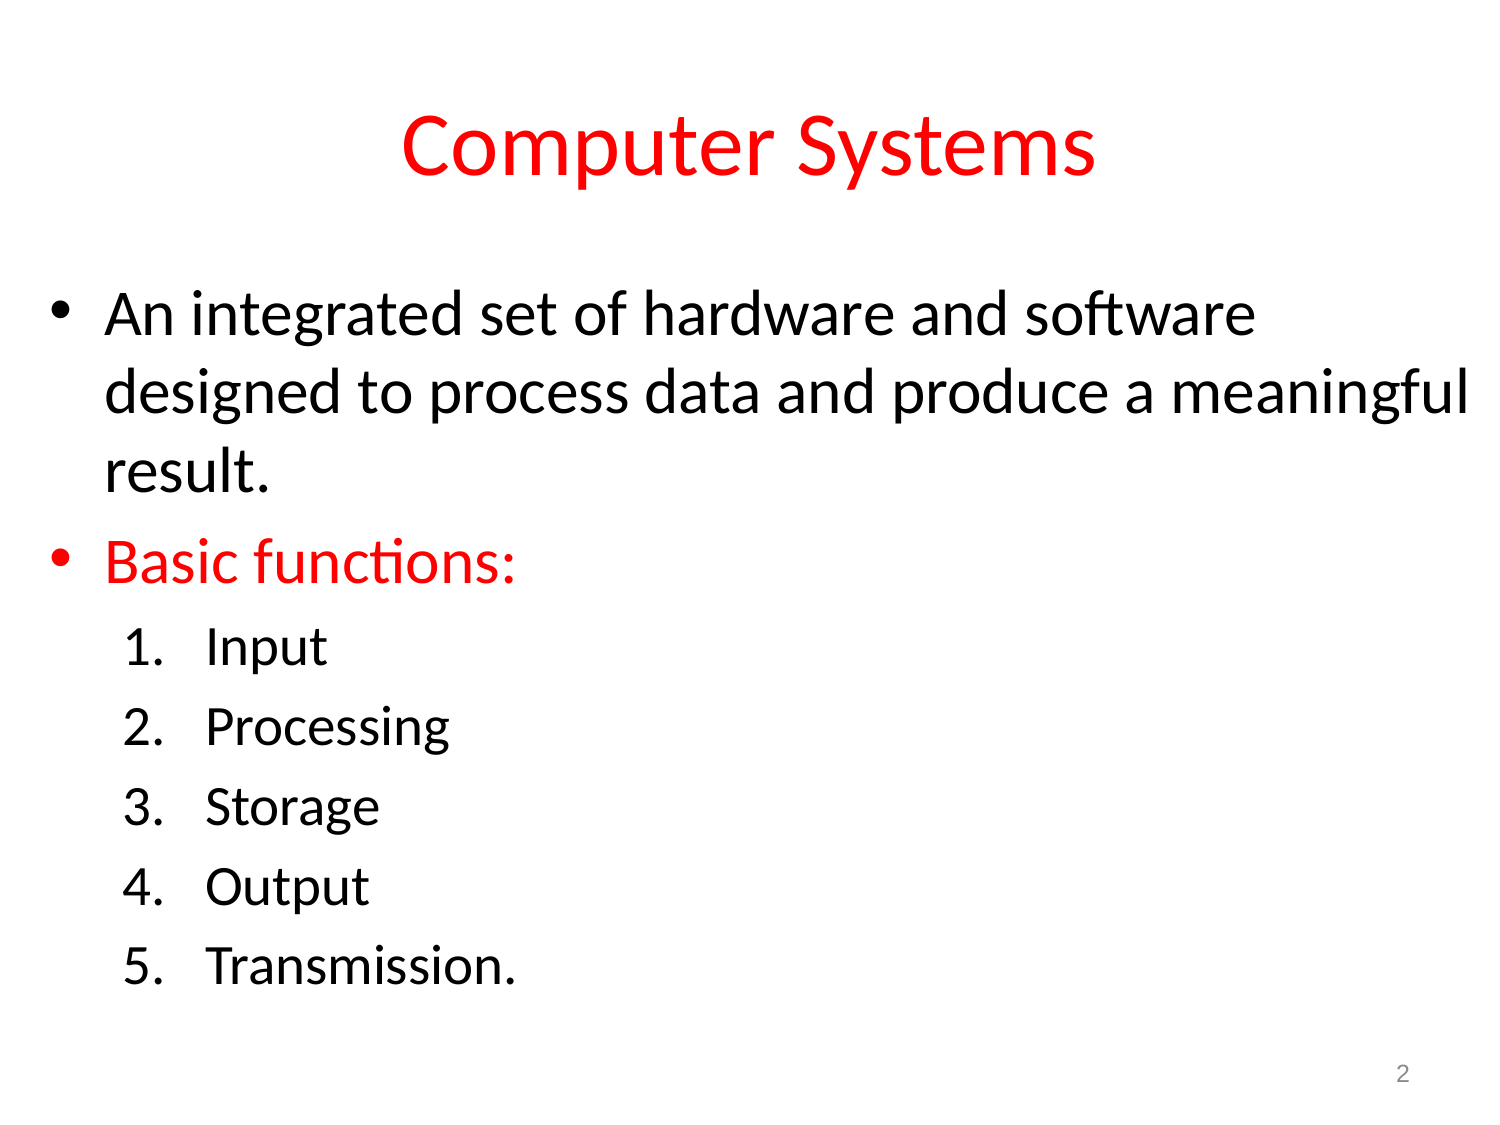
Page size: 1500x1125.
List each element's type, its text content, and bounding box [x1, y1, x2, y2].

list An integrated set of hardware and software designed to process data and produce a meaningful result. Basic functions: Input Processing Storage Output Transmission. [34, 262, 1500, 1005]
title Computer Systems [75, 45, 1425, 233]
slide_number 2 [1074, 1042, 1425, 1103]
